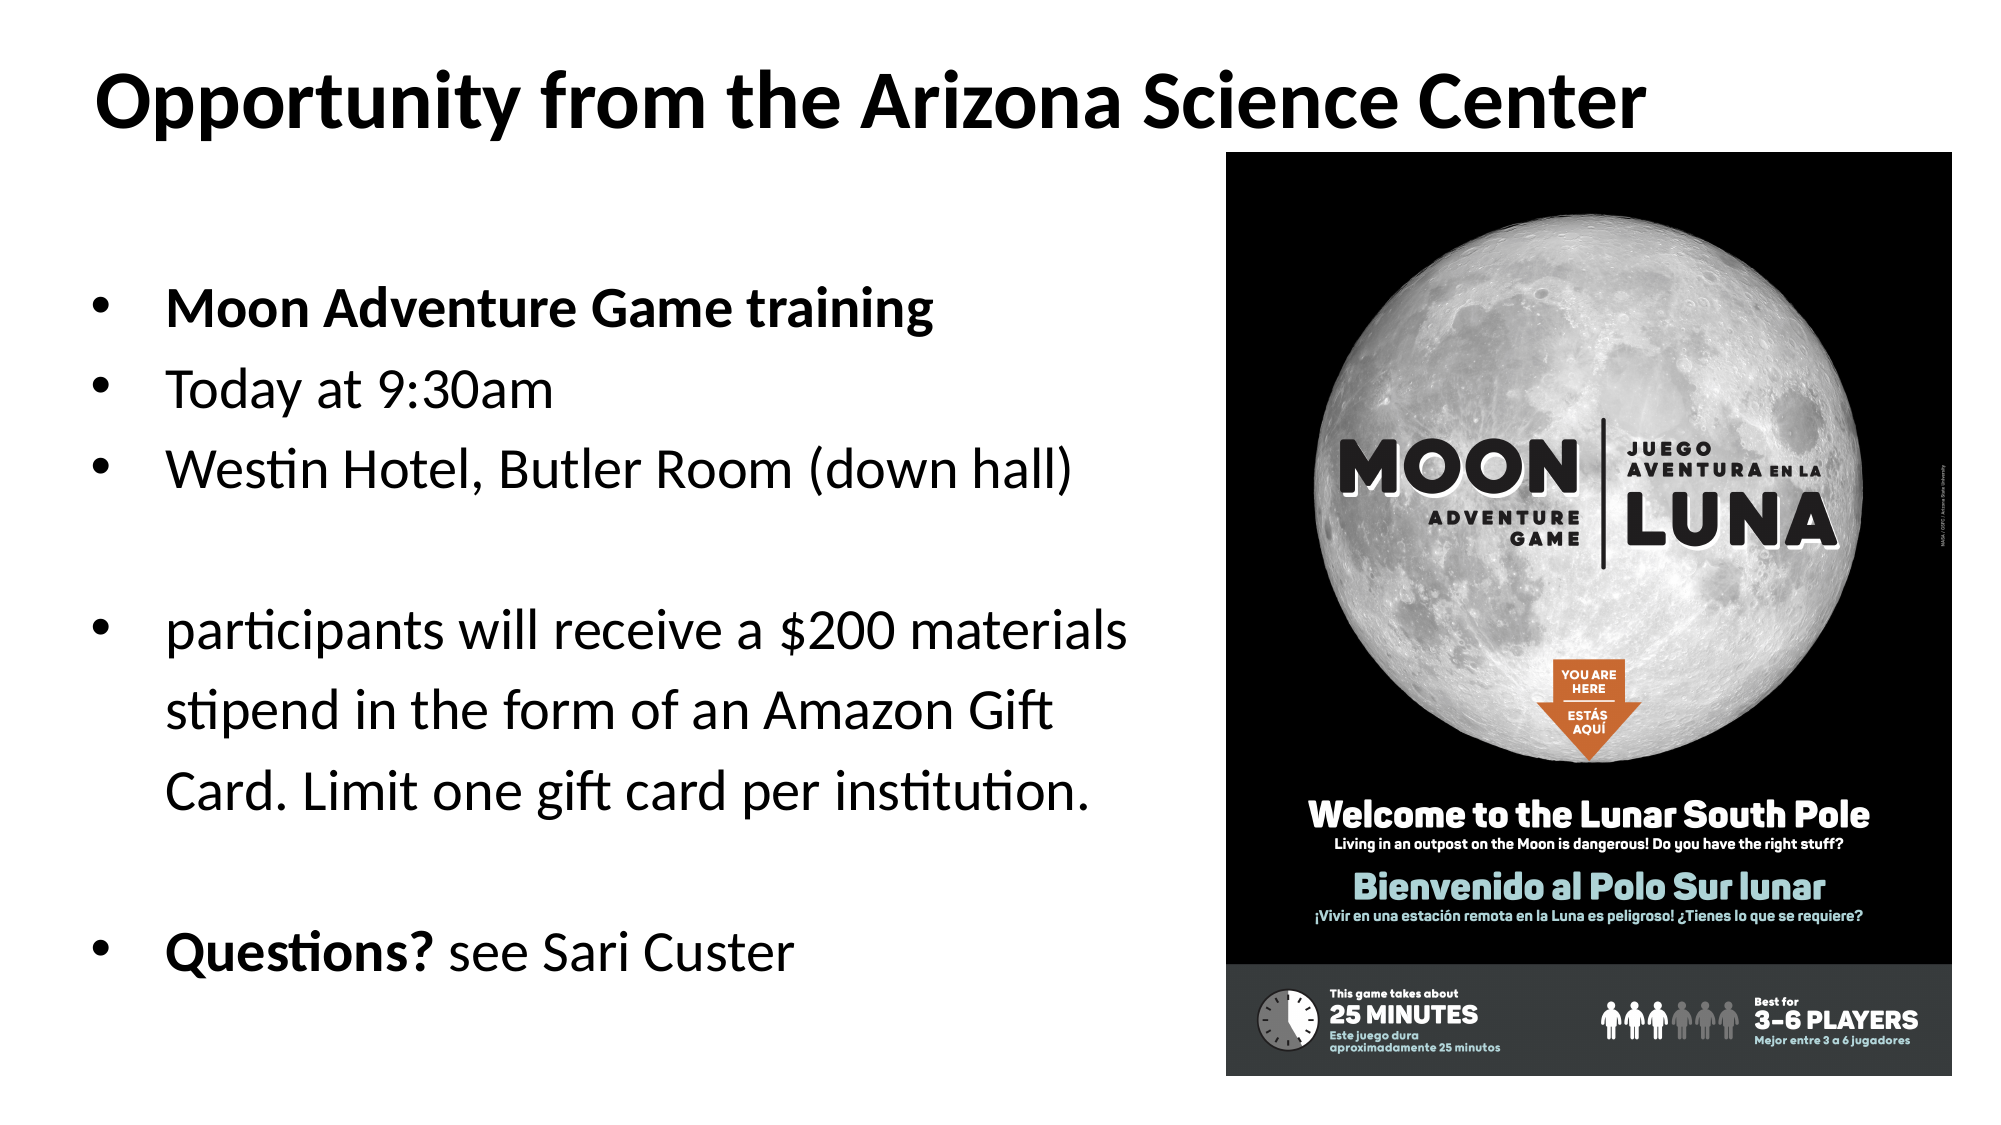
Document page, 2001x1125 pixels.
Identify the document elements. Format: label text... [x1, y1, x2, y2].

text_box Moon Adventure Game training Today at 9:30am Westin Hotel, Butler Room (down hall) participants will receive a $200 materials stipend in the form of an Amazon Gift Card. Limit one gift card per institution. Questions? see Sari Custer [75, 243, 1145, 1125]
list Opportunity from the Arizona Science Center [75, 9, 1952, 221]
picture [1226, 152, 1952, 1076]
